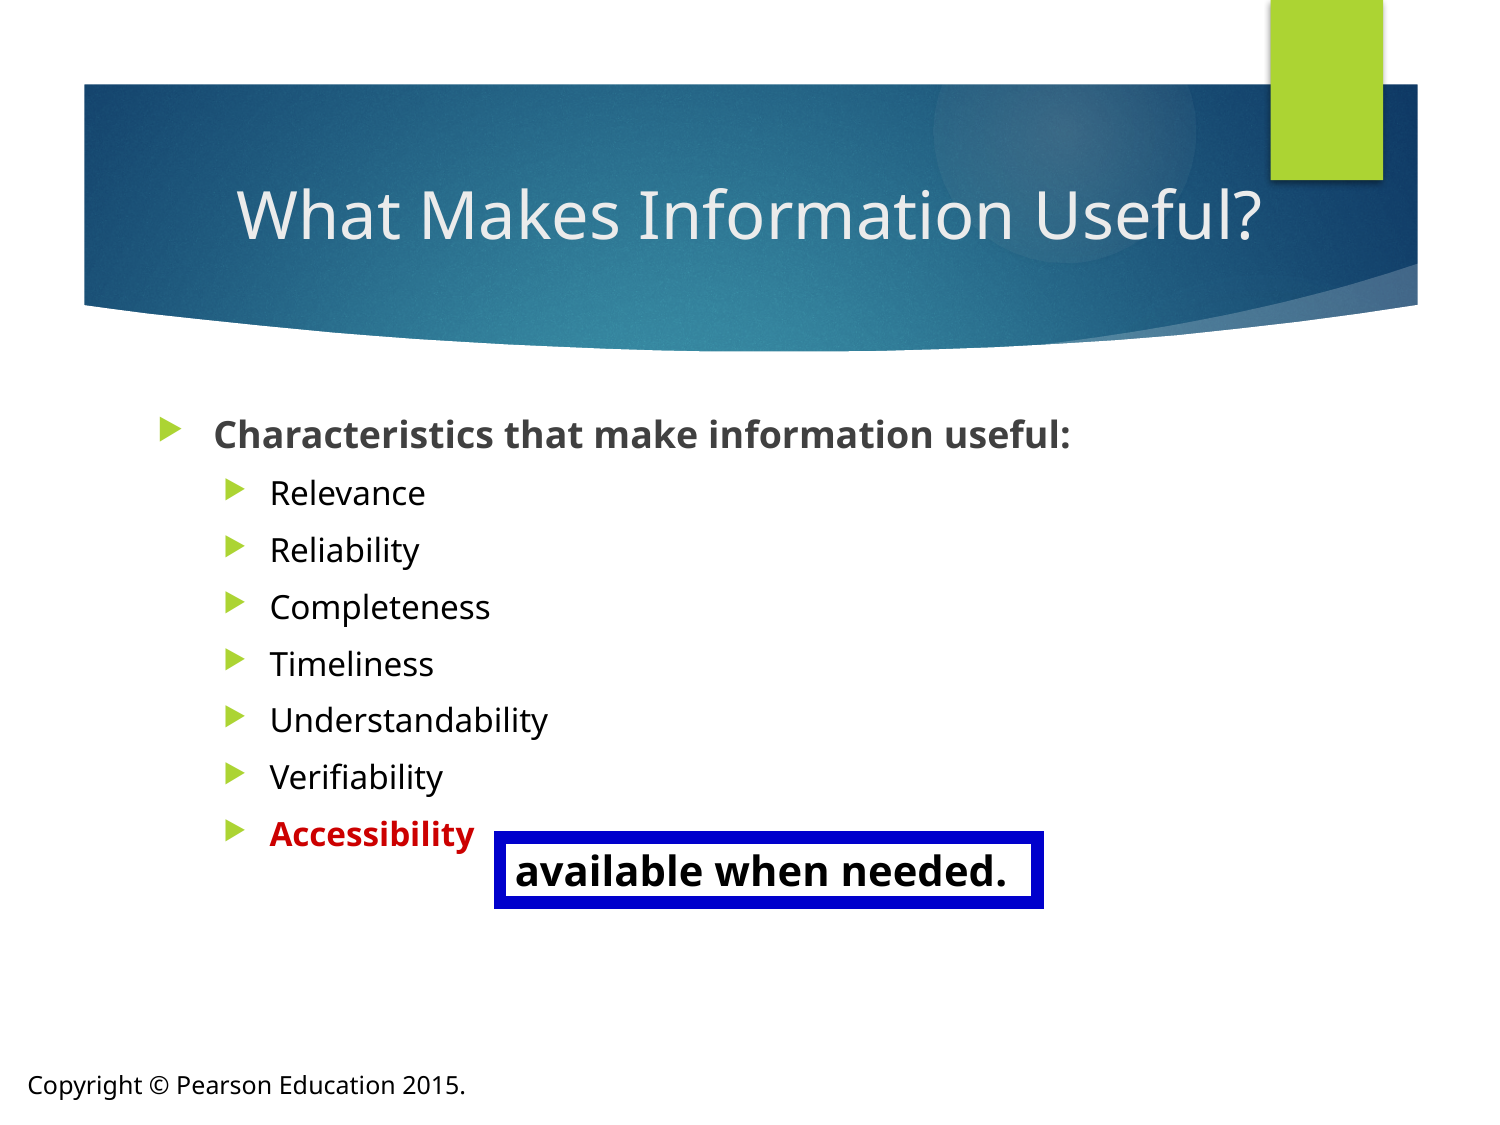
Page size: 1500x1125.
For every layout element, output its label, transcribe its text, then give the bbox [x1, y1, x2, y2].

text_box available when needed. [499, 837, 1038, 903]
list Characteristics that make information useful: Relevance Reliability Completeness Timeliness Understandability Verifiability Accessibility [142, 408, 1183, 988]
title What Makes Information Useful? [75, 125, 1425, 300]
